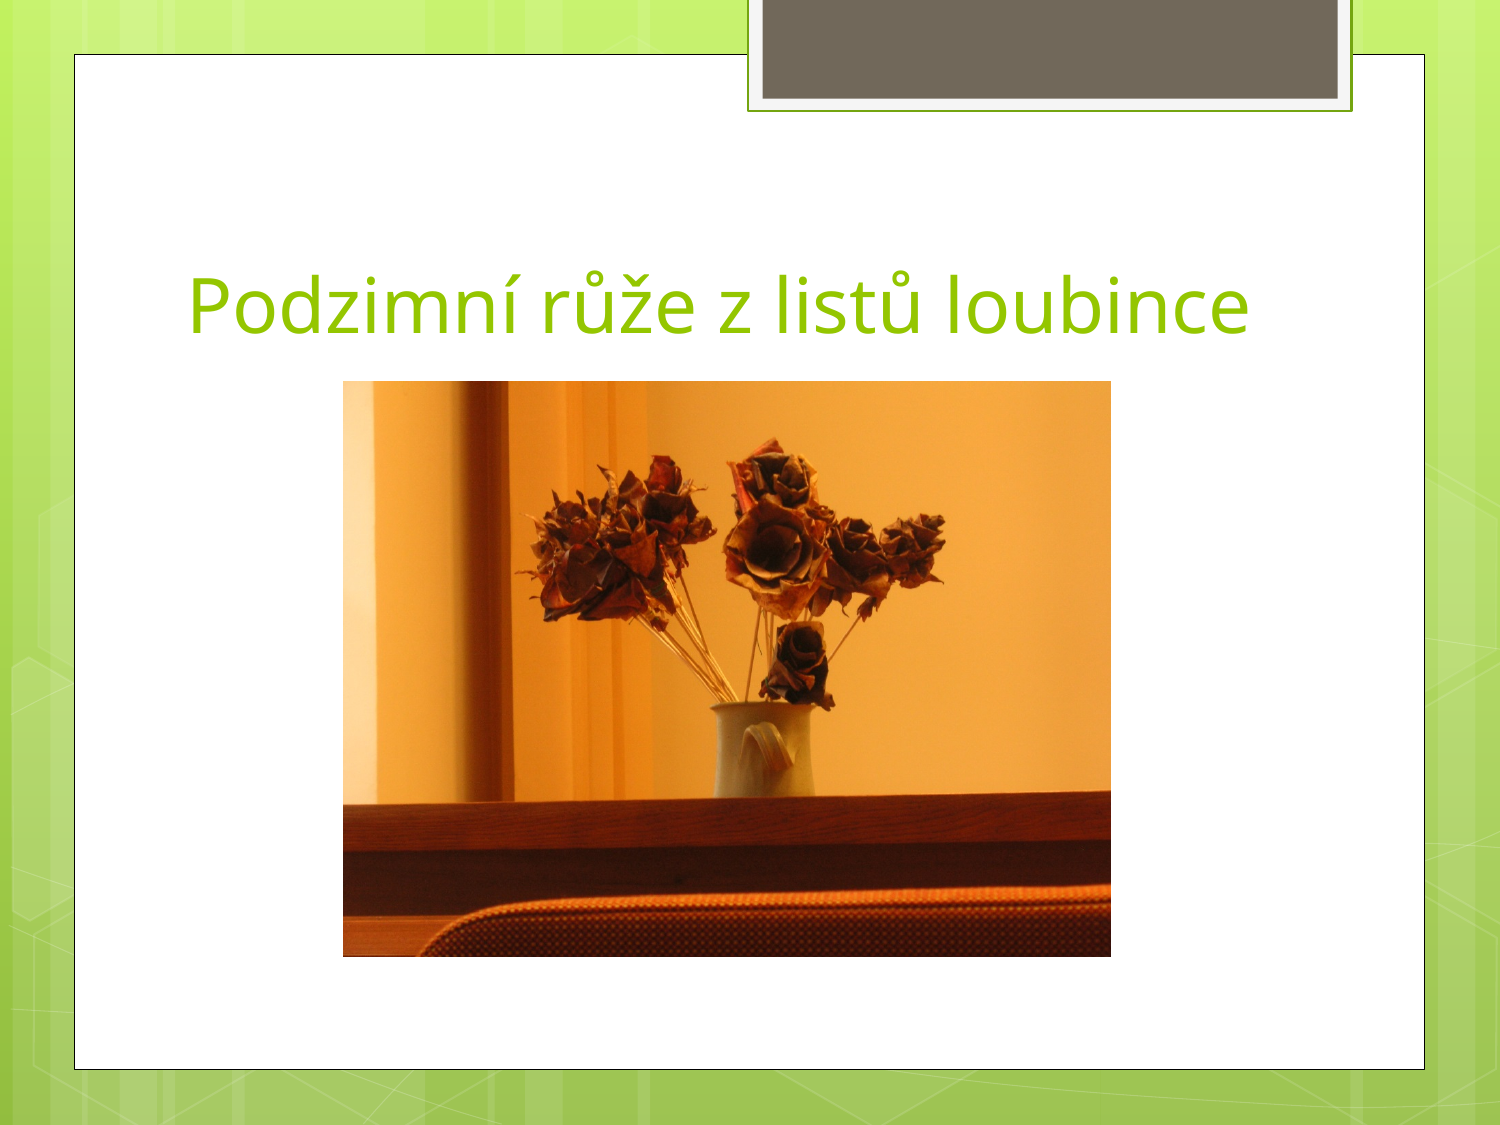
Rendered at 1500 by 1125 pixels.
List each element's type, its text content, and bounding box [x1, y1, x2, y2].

title Podzimní růže z listů loubince [171, 168, 1324, 357]
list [342, 380, 1111, 957]
